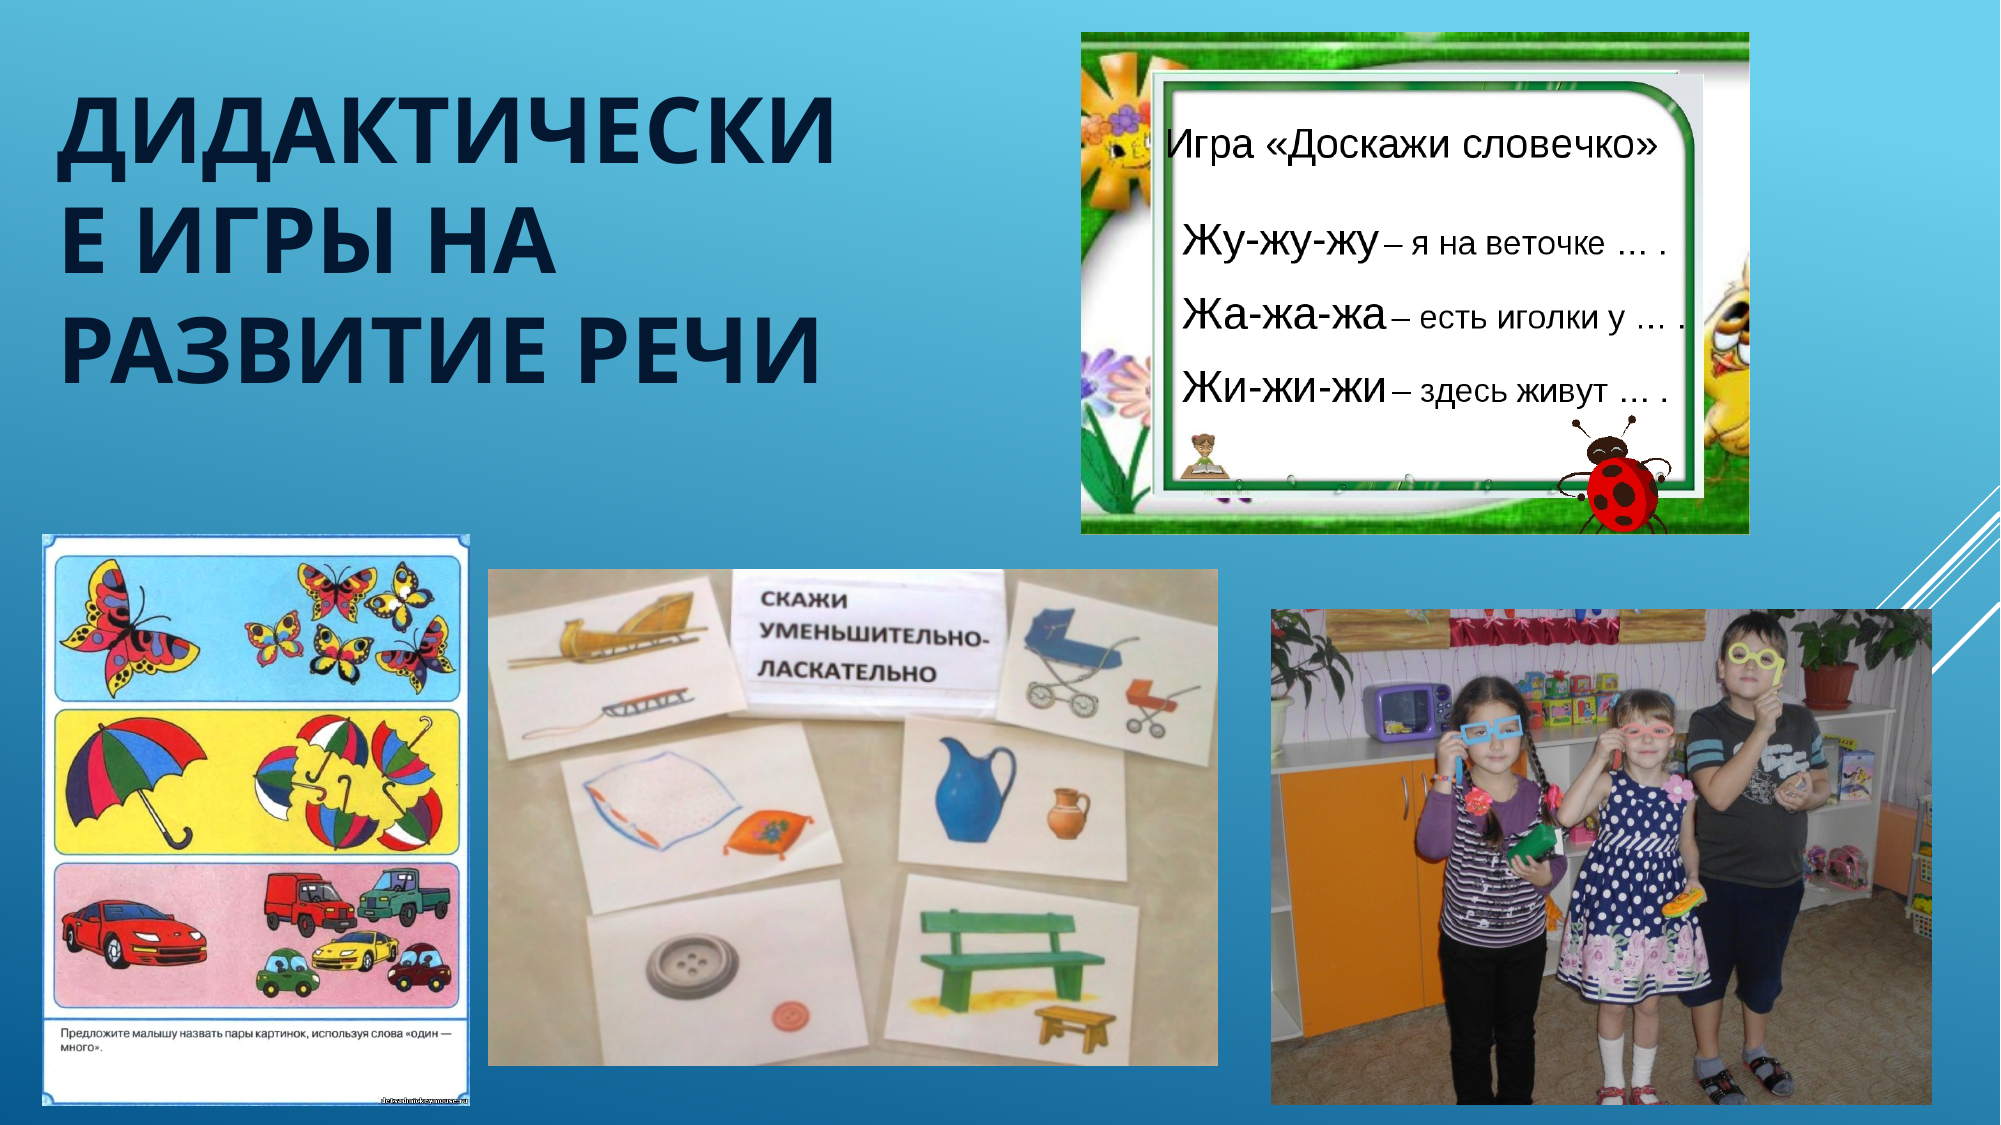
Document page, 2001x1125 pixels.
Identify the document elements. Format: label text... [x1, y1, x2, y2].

picture [1080, 32, 1750, 535]
picture [42, 533, 470, 1106]
title Дидактические игры на развитие речи [42, 19, 884, 454]
picture [1271, 609, 1932, 1106]
picture [488, 569, 1218, 1067]
